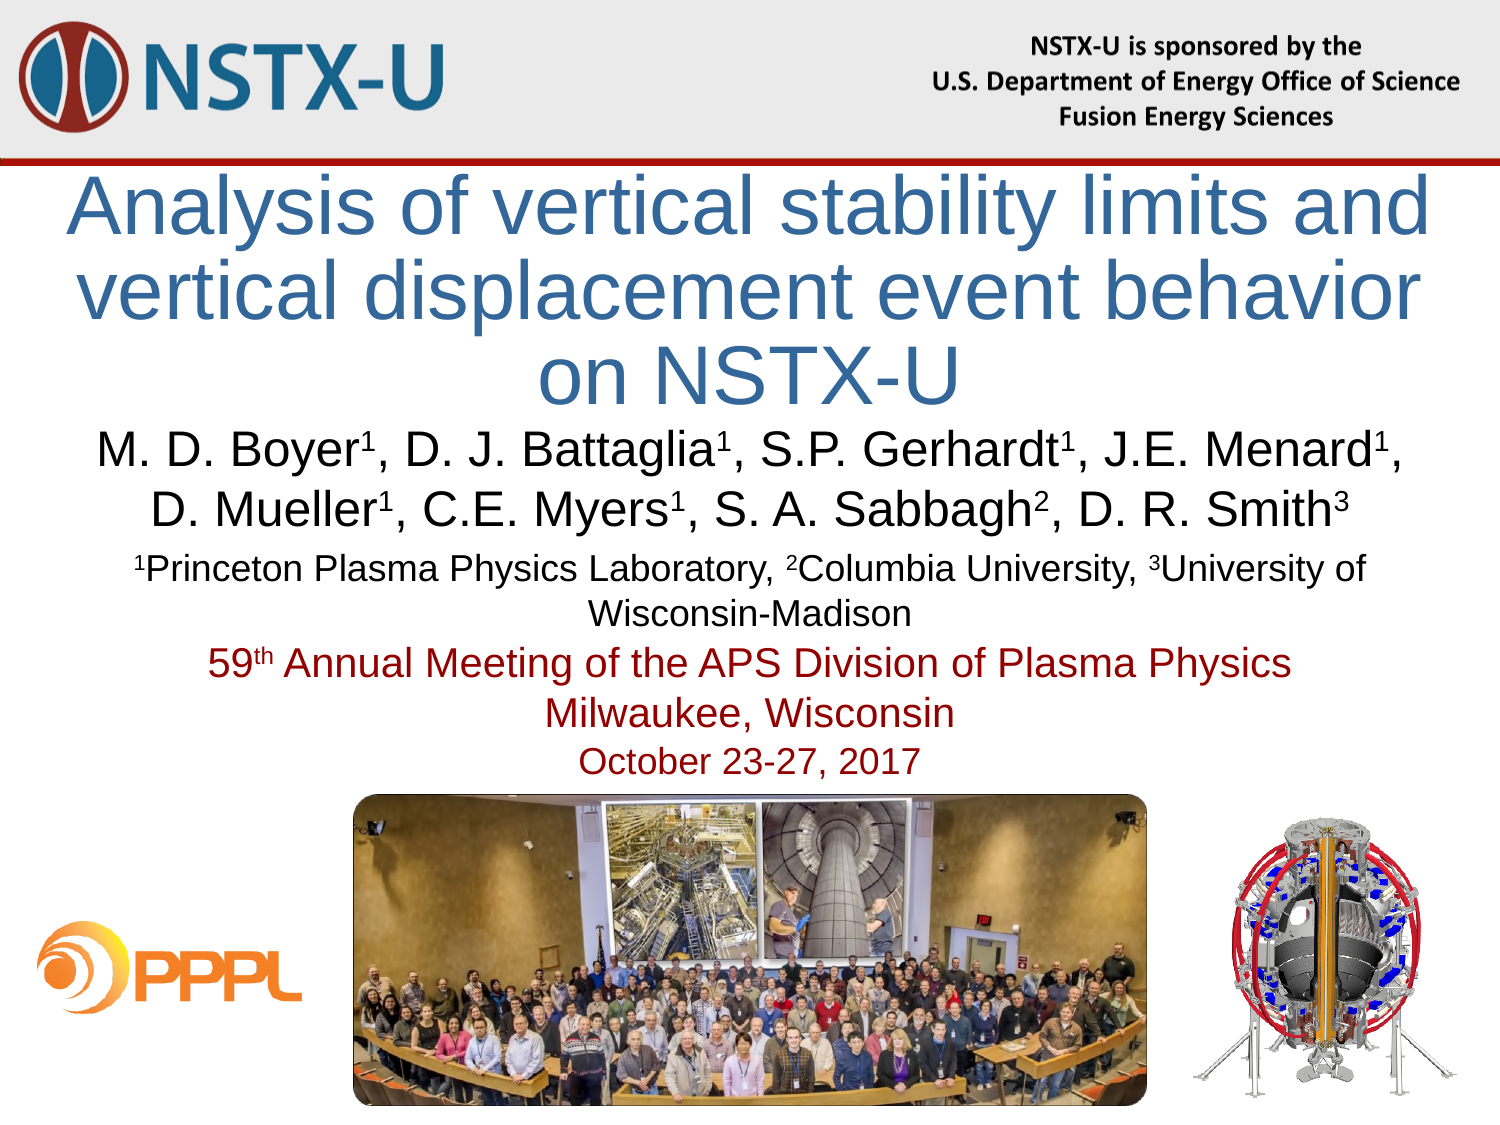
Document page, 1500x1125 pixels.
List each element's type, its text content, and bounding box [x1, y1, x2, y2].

picture [37, 920, 302, 1014]
picture [1187, 812, 1462, 1100]
picture [353, 813, 1147, 1106]
list 59th Annual Meeting of the APS Division of Plasma Physics Milwaukee, Wisconsin October 23-27, 2017 [150, 612, 1350, 813]
picture [0, 0, 1500, 166]
subtitle M. D. Boyer1, D. J. Battaglia1, S.P. Gerhardt1, J.E. Menard1, D. Mueller1, C.E. Myers1, S. A. Sabbagh2, D. R. Smith3 1Princeton Plasma Physics Laboratory, 2Columbia University, 3University of Wisconsin-Madison [87, 437, 1413, 613]
title Analysis of vertical stability limits and vertical displacement event behavior on NSTX-U [24, 200, 1475, 388]
